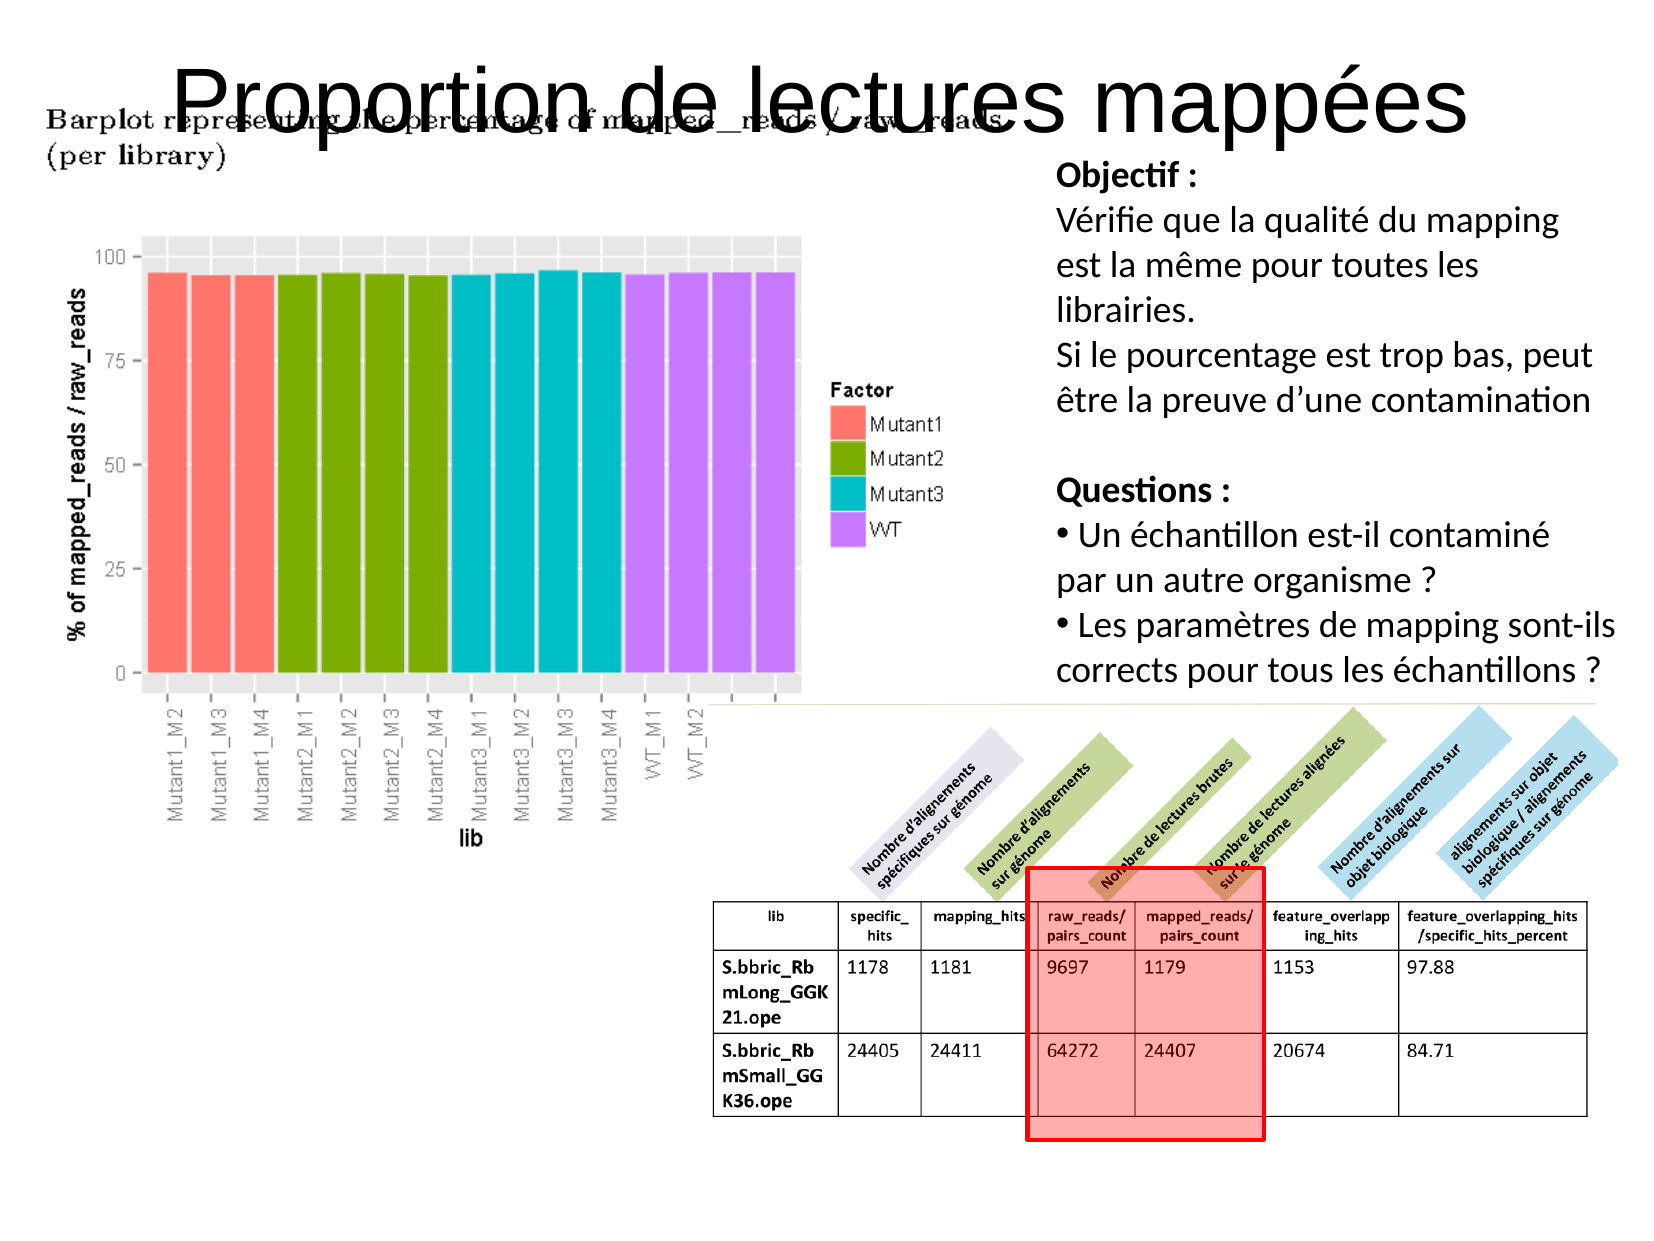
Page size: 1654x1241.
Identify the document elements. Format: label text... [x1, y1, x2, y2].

text_box Objectif : Vérifie que la qualité du mapping est la même pour toutes les librairies. Si le pourcentage est trop bas, peut être la preuve d’une contamination Questions : Un échantillon est-il contaminé par un autre organisme ? Les paramètres de mapping sont-ils corrects pour tous les échantillons ? [1041, 142, 1632, 697]
picture [35, 88, 1619, 1129]
text_box [1025, 1137, 1266, 1142]
title Proportion de lectures mappées [106, 17, 1536, 175]
